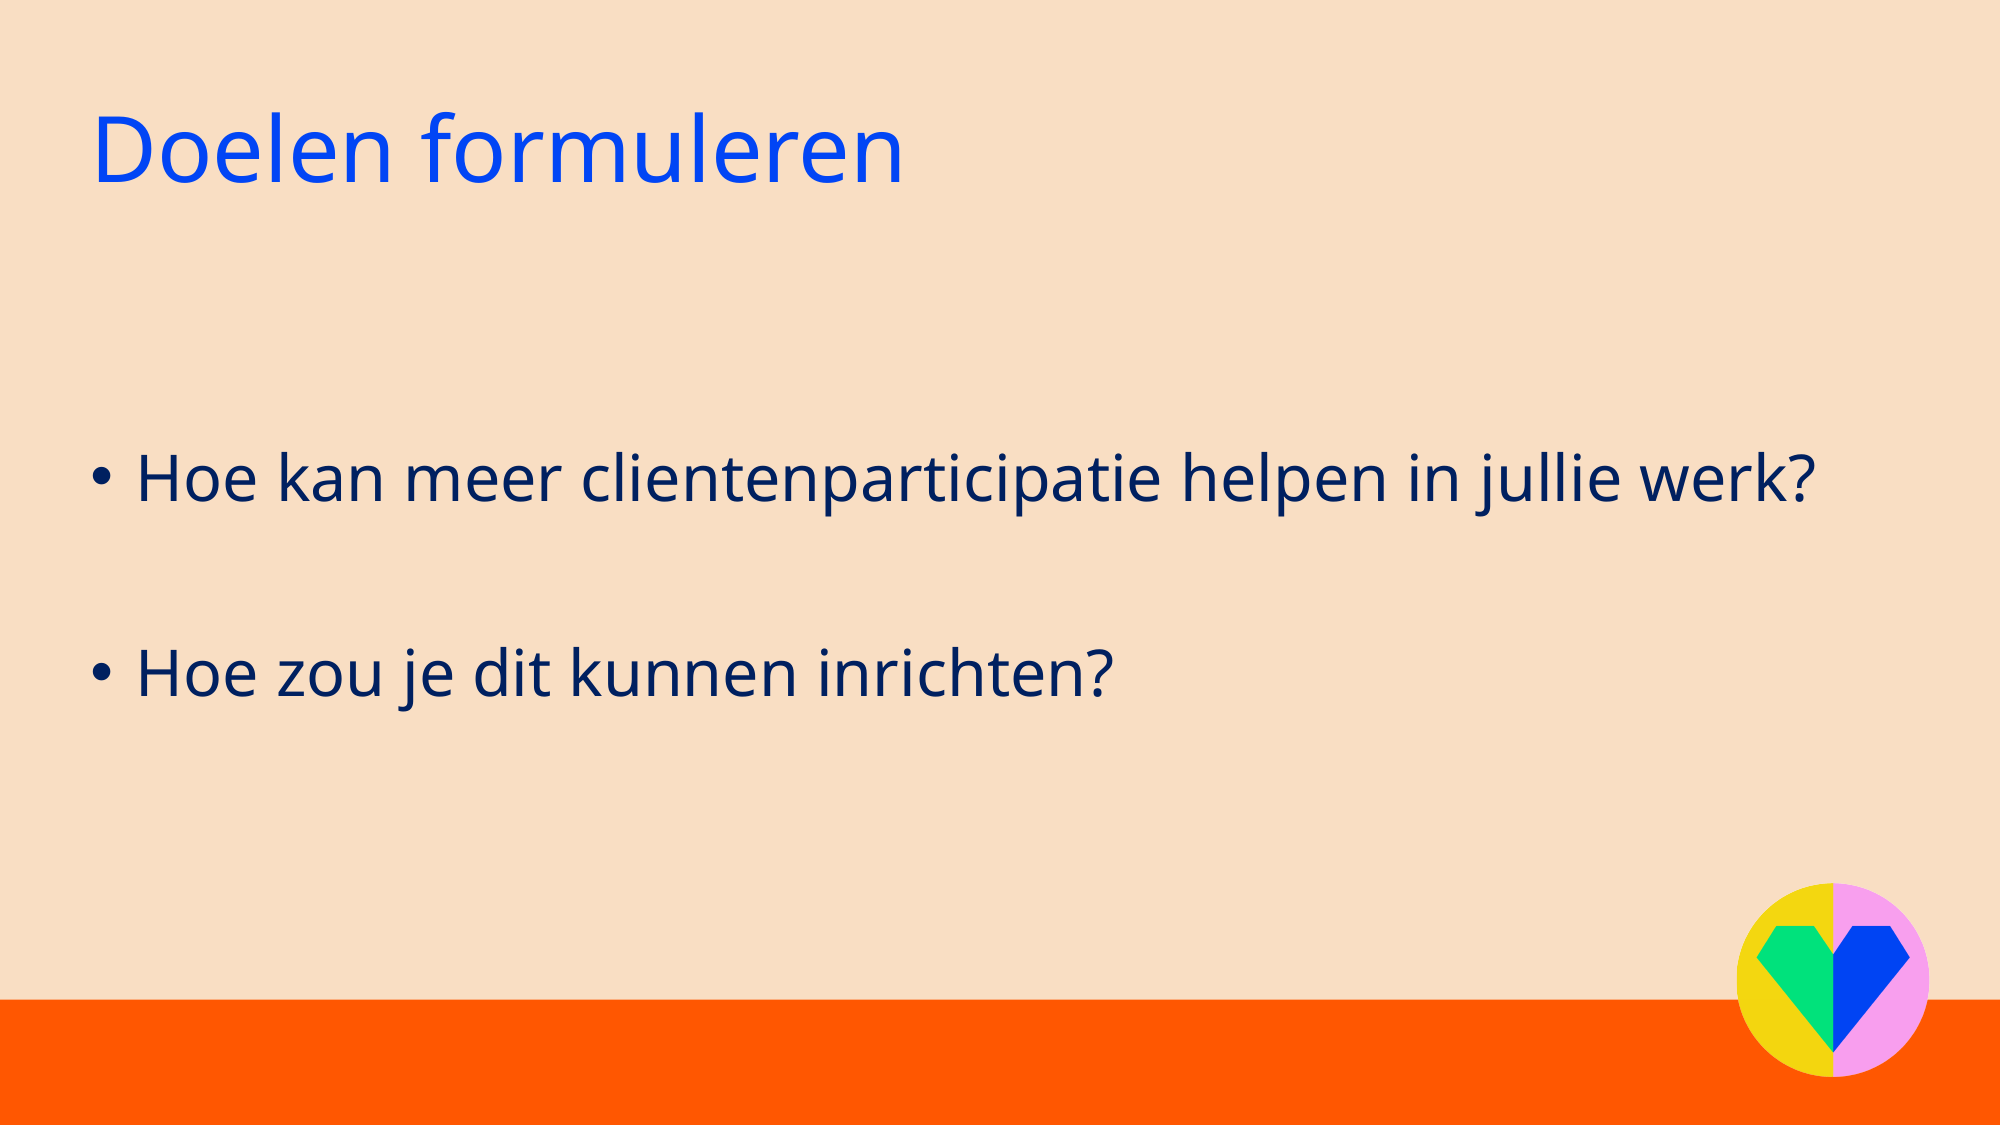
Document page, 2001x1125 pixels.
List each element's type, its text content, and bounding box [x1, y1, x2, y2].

subtitle Hoe kan meer clientenparticipatie helpen in jullie werk? Hoe zou je dit kunnen inrichten? [75, 365, 2000, 720]
picture [1736, 883, 1940, 1077]
title Doelen formuleren [75, 95, 1925, 365]
